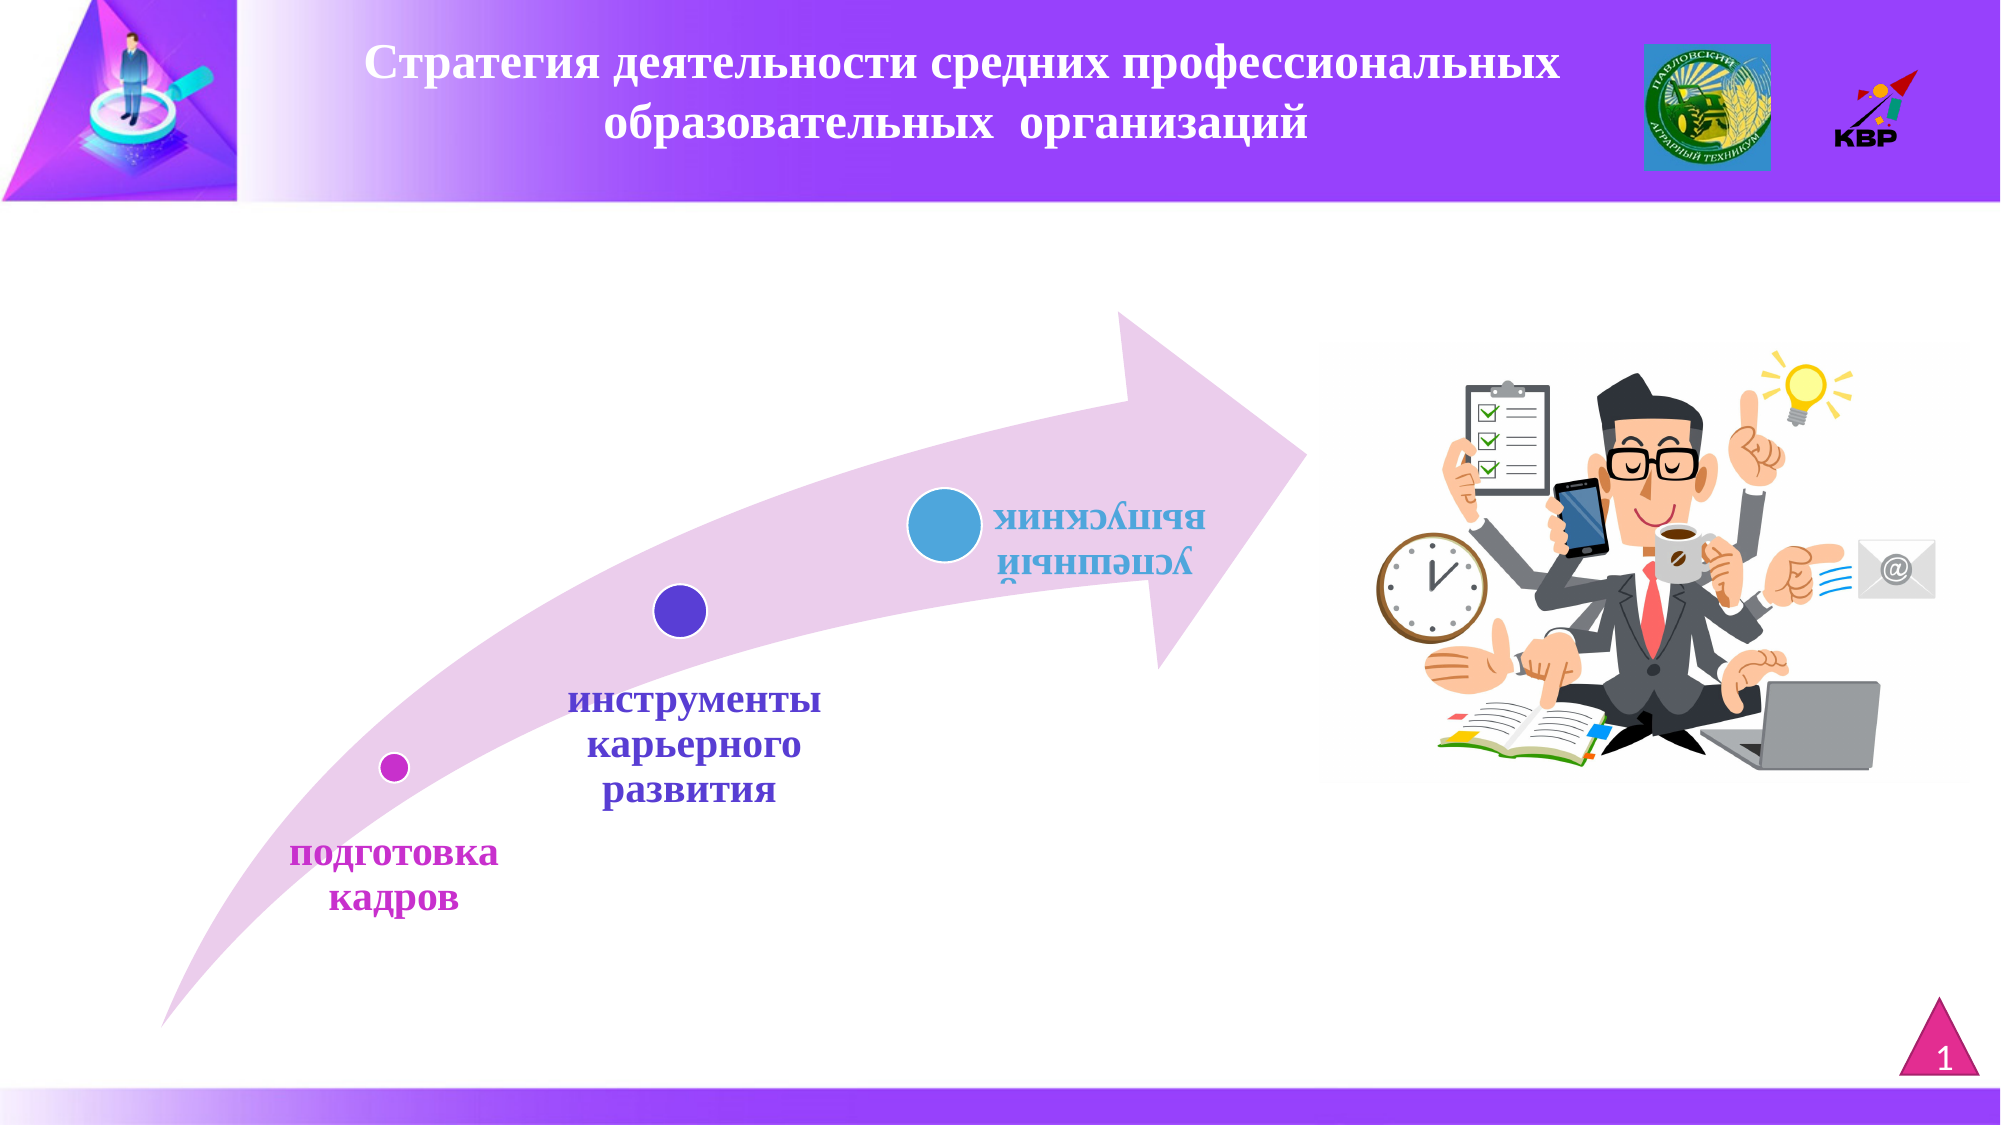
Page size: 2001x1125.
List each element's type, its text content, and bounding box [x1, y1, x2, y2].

picture [0, 0, 2001, 1125]
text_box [69, 38, 806, 99]
text_box Стратегия деятельности средних профессиональных образовательных организаций [341, 21, 1583, 157]
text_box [161, 238, 1308, 1105]
text_box 1 [1899, 996, 1980, 1076]
